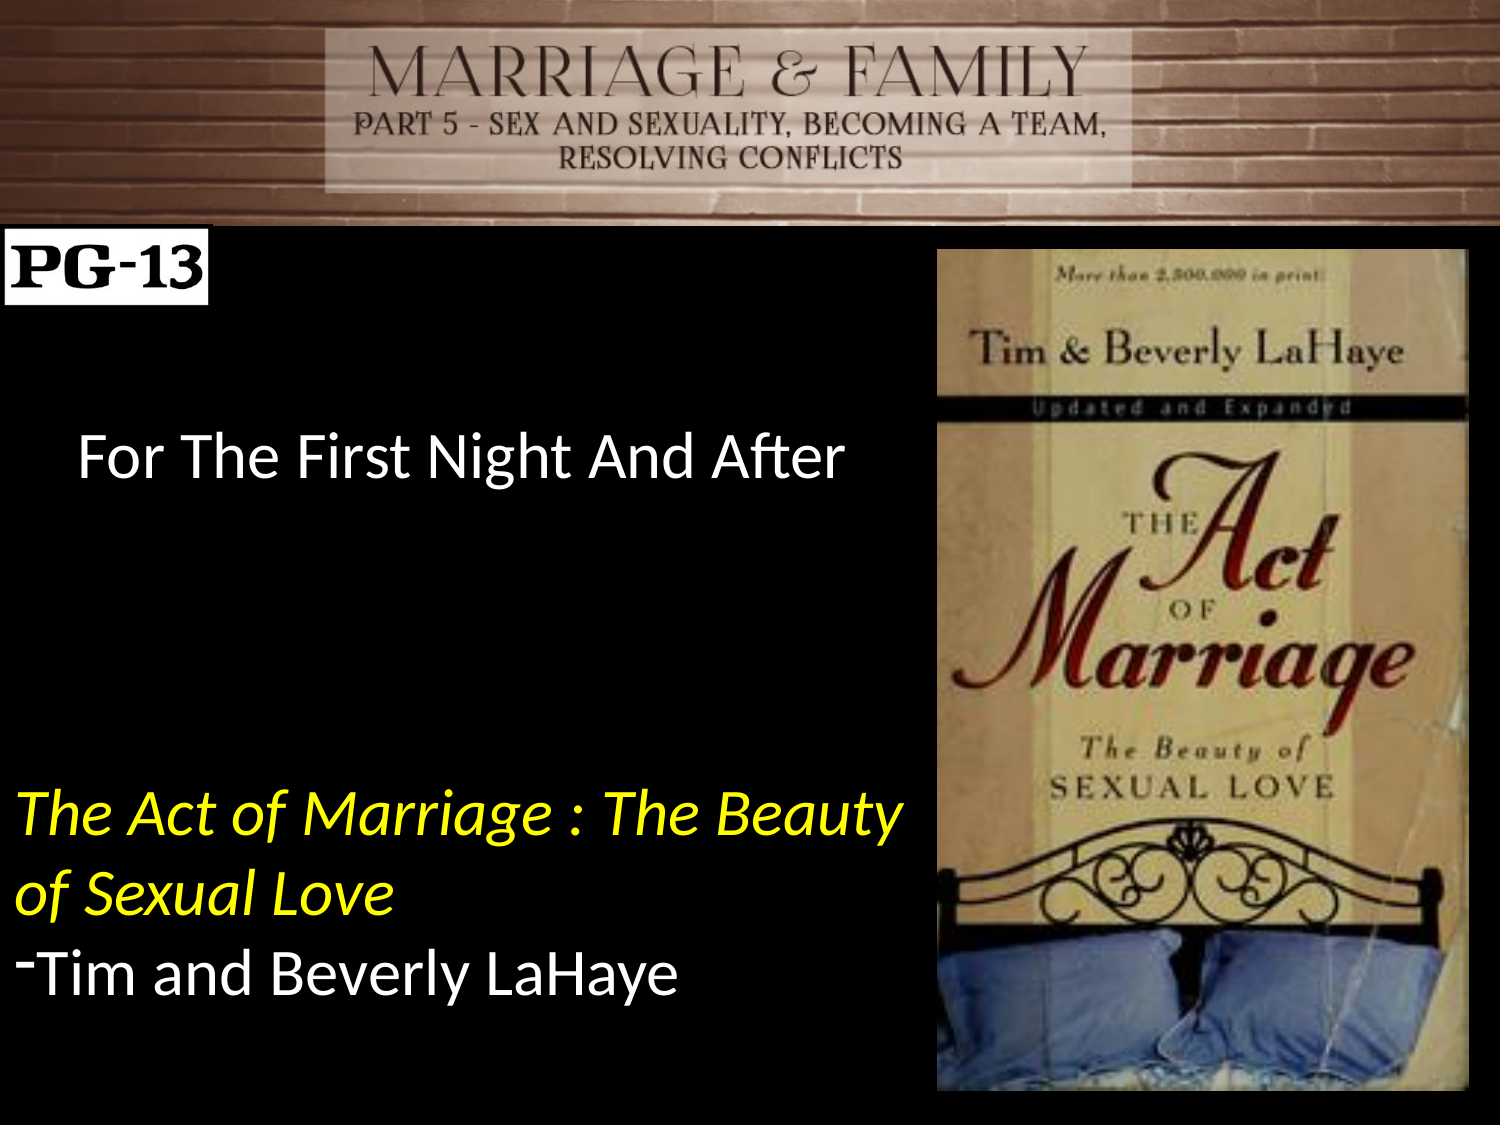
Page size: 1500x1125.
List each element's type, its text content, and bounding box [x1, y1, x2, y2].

picture [937, 249, 1469, 1092]
text_box The Act of Marriage : The Beauty of Sexual Love Tim and Beverly LaHaye [0, 761, 932, 1017]
text_box For The First Night And After [0, 403, 925, 499]
picture [0, 0, 1500, 309]
